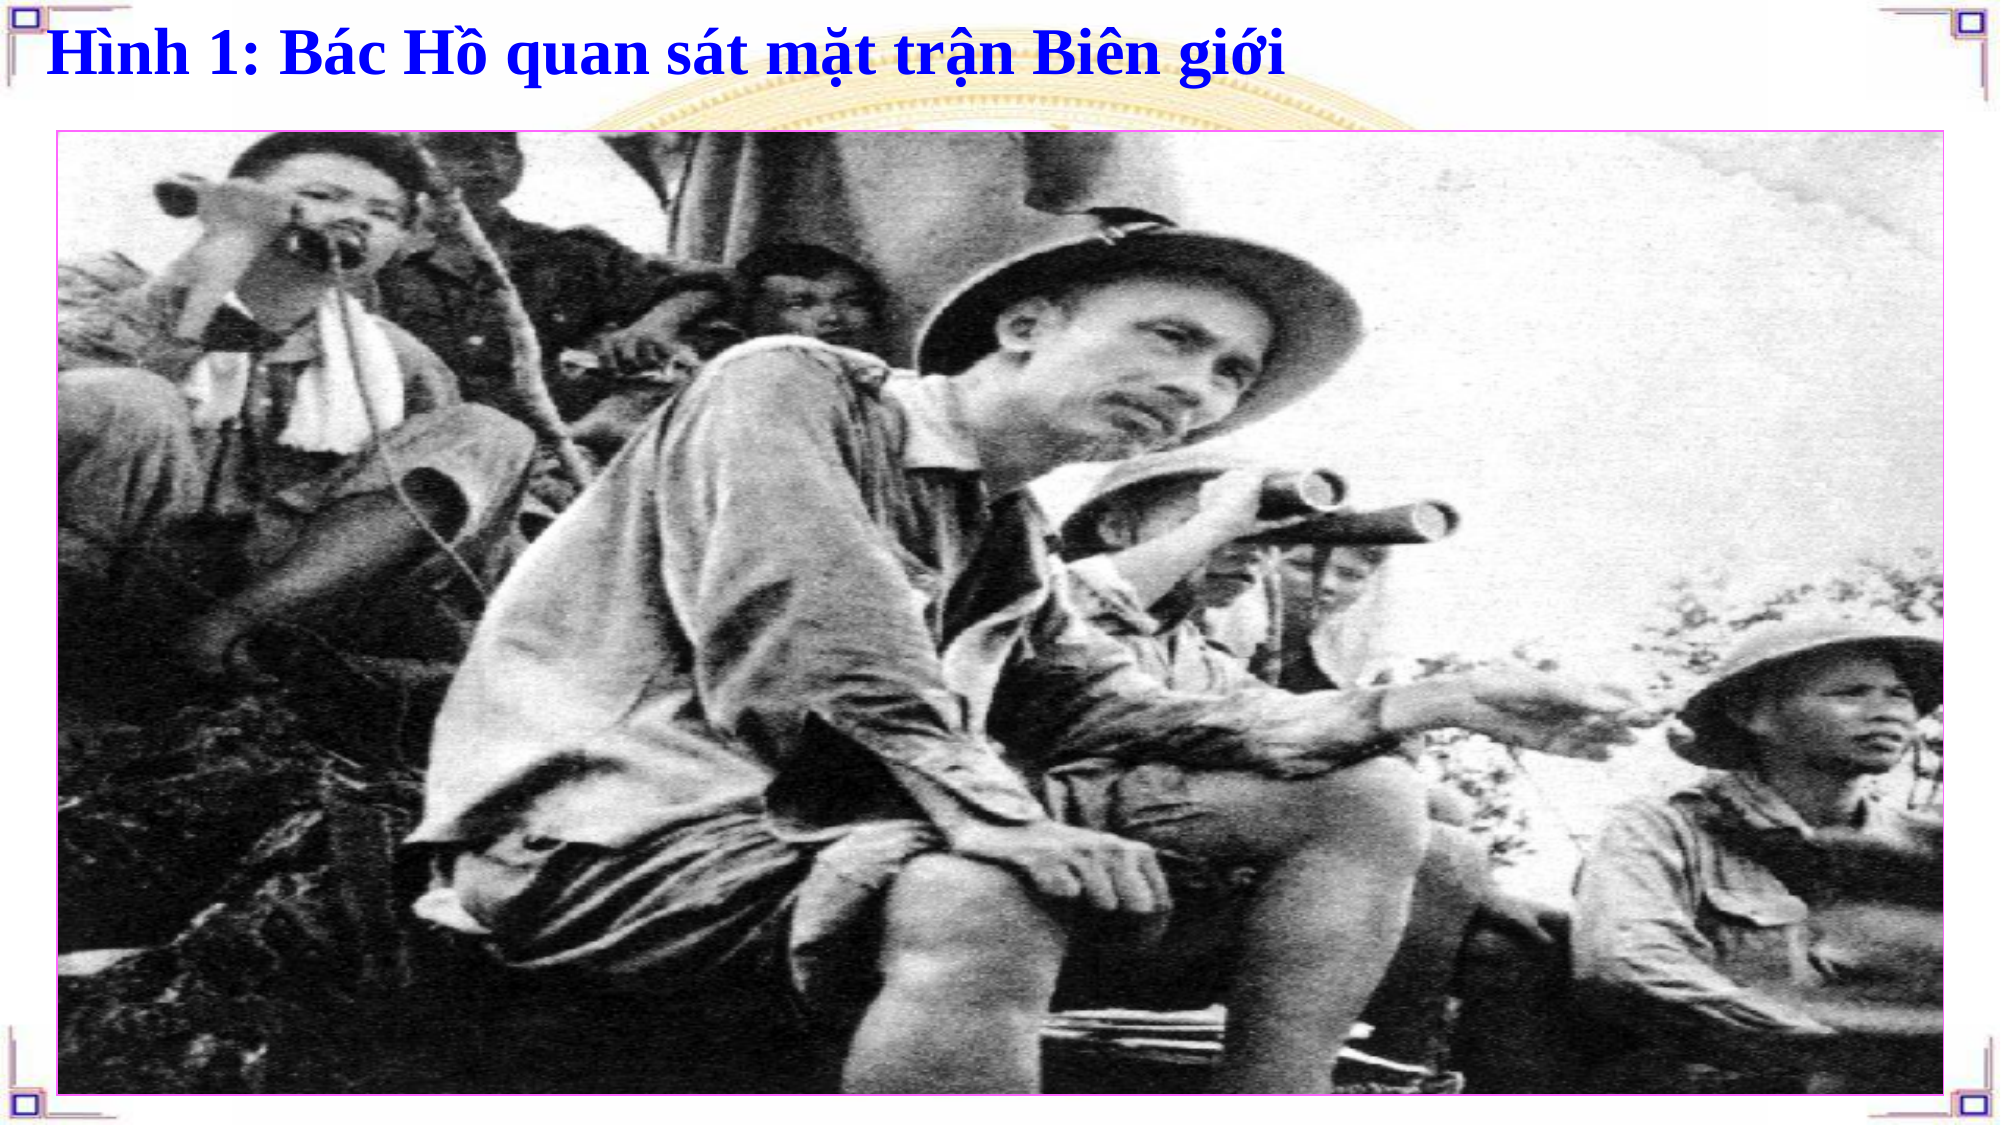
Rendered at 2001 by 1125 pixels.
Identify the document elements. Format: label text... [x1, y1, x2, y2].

picture [0, 0, 2001, 1125]
text_box Hình 1: Bác Hồ quan sát mặt trận Biên giới [17, 0, 1317, 95]
